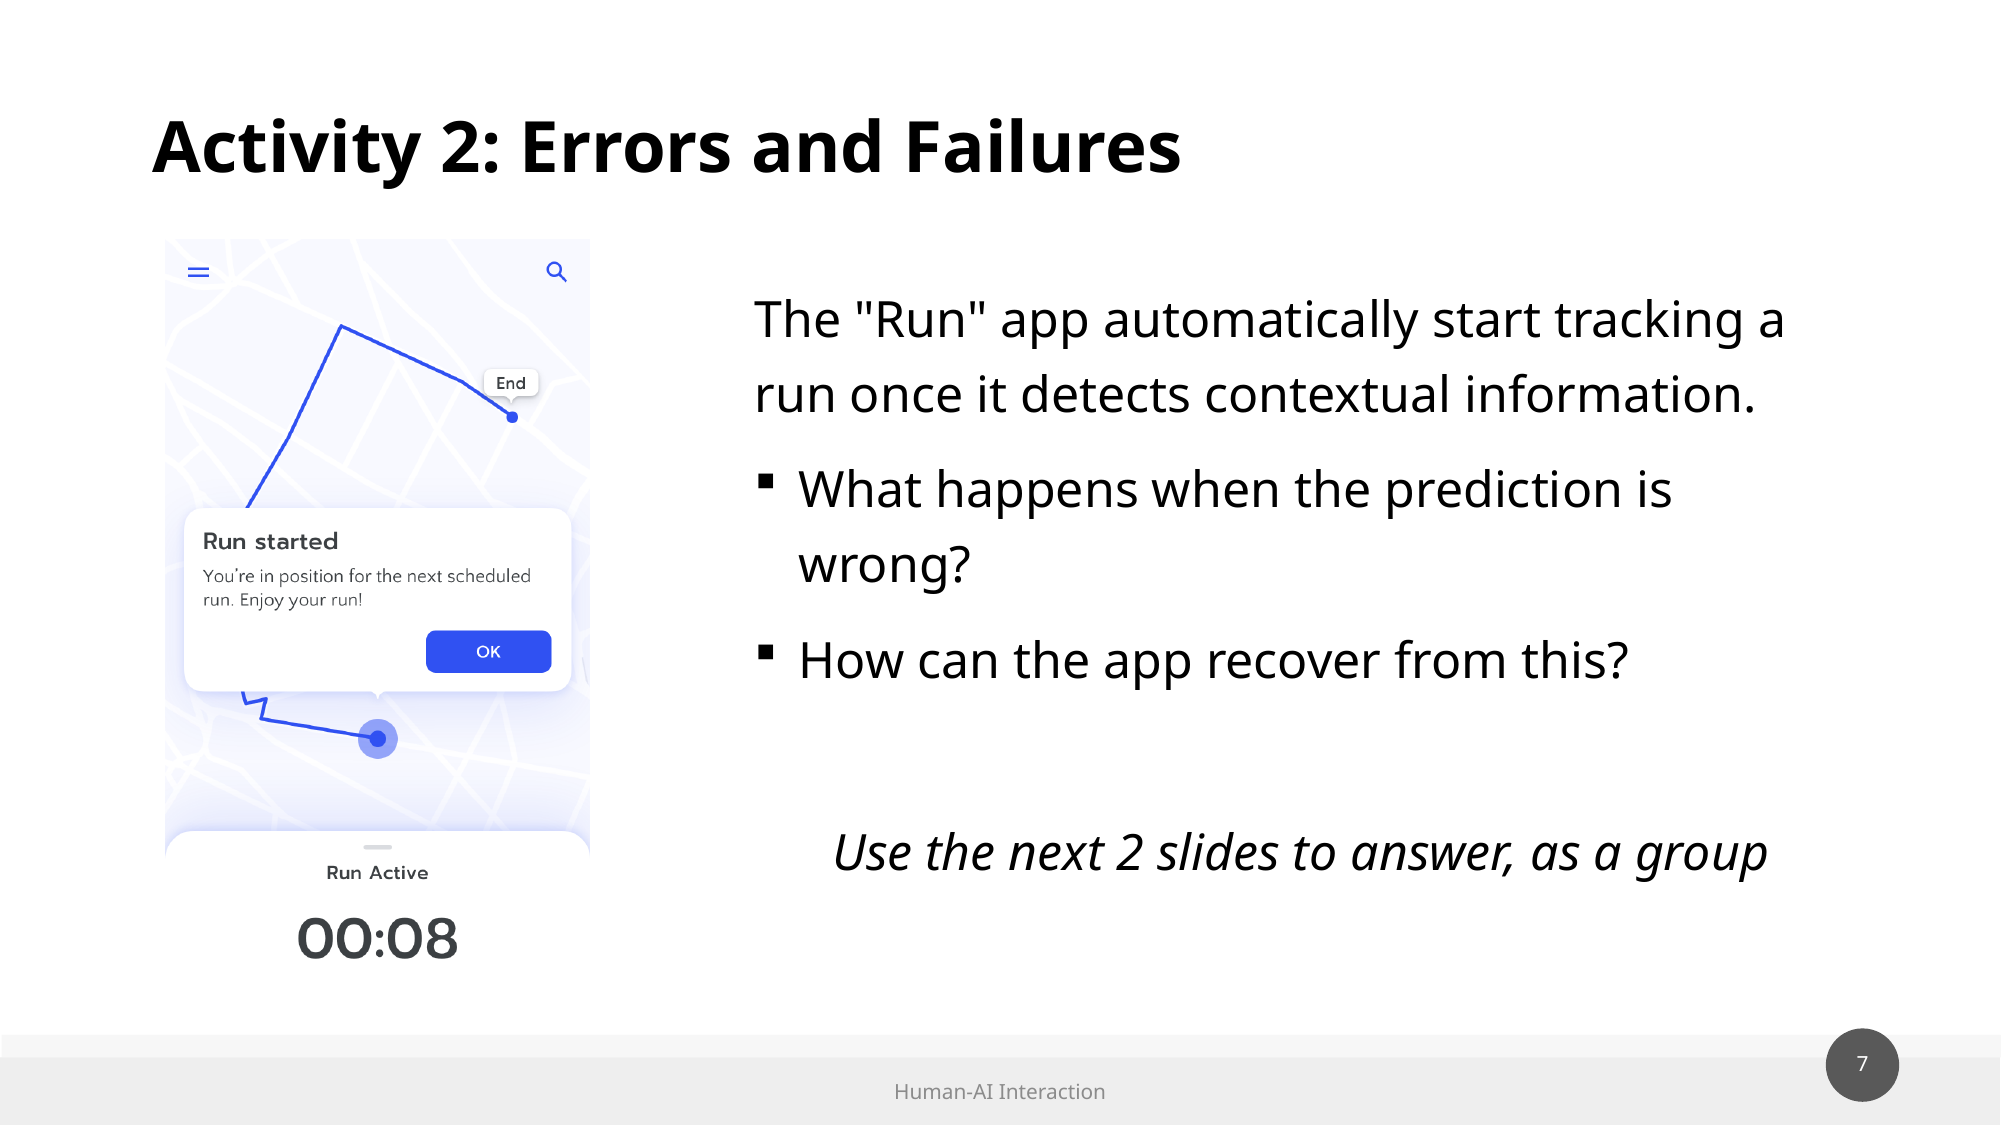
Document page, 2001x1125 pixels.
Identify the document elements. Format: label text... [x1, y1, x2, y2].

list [165, 239, 590, 993]
title Activity 2: Errors and Failures [137, 59, 1863, 240]
list The "Run" app automatically start tracking a run once it detects contextual information. What happens when the prediction is wrong? How can the app recover from this? Use the next 2 slides to answer, as a group [739, 264, 1863, 1018]
footer Human-AI Interaction [662, 1062, 1338, 1123]
